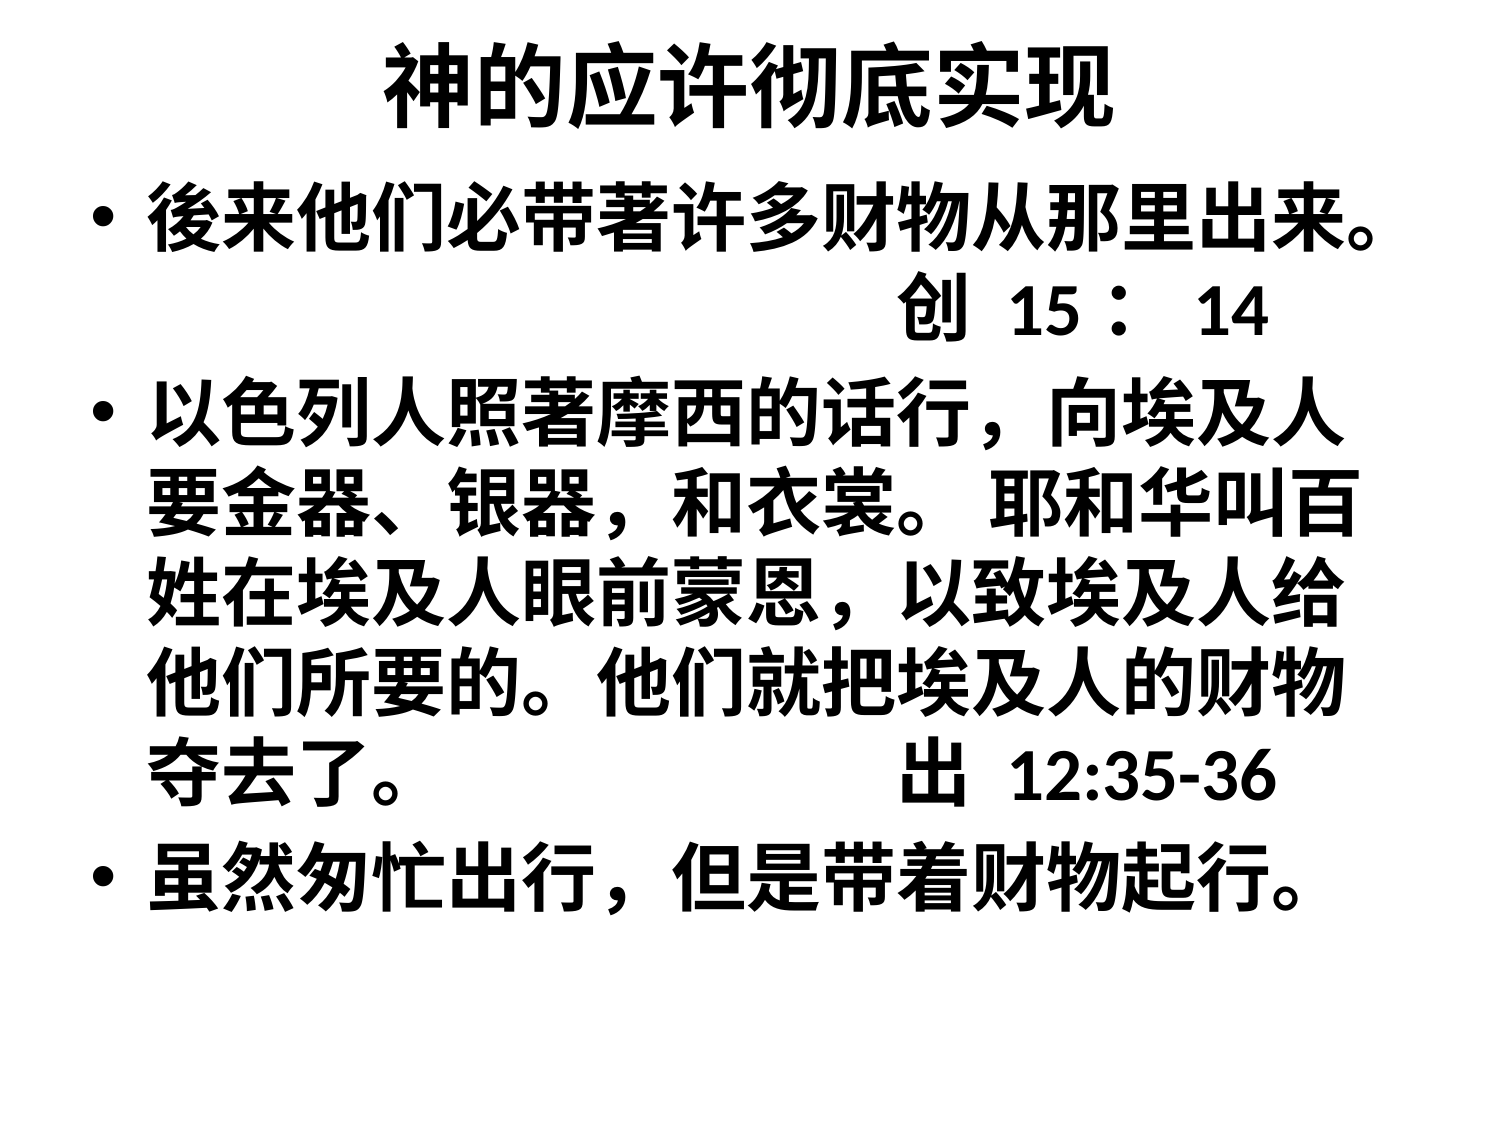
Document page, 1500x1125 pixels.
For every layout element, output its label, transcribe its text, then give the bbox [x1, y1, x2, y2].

list 後来他们必带著许多财物从那里出来。 创 15：14 以色列人照著摩西的话行，向埃及人要金器、银器，和衣裳。 耶和华叫百姓在埃及人眼前蒙恩，以致埃及人给他们所要的。他们就把埃及人的财物夺去了。 出 12:35-36 虽然匆忙出行，但是带着财物起行。 [75, 162, 1425, 1050]
title 神的应许彻底实现 [75, 12, 1425, 155]
